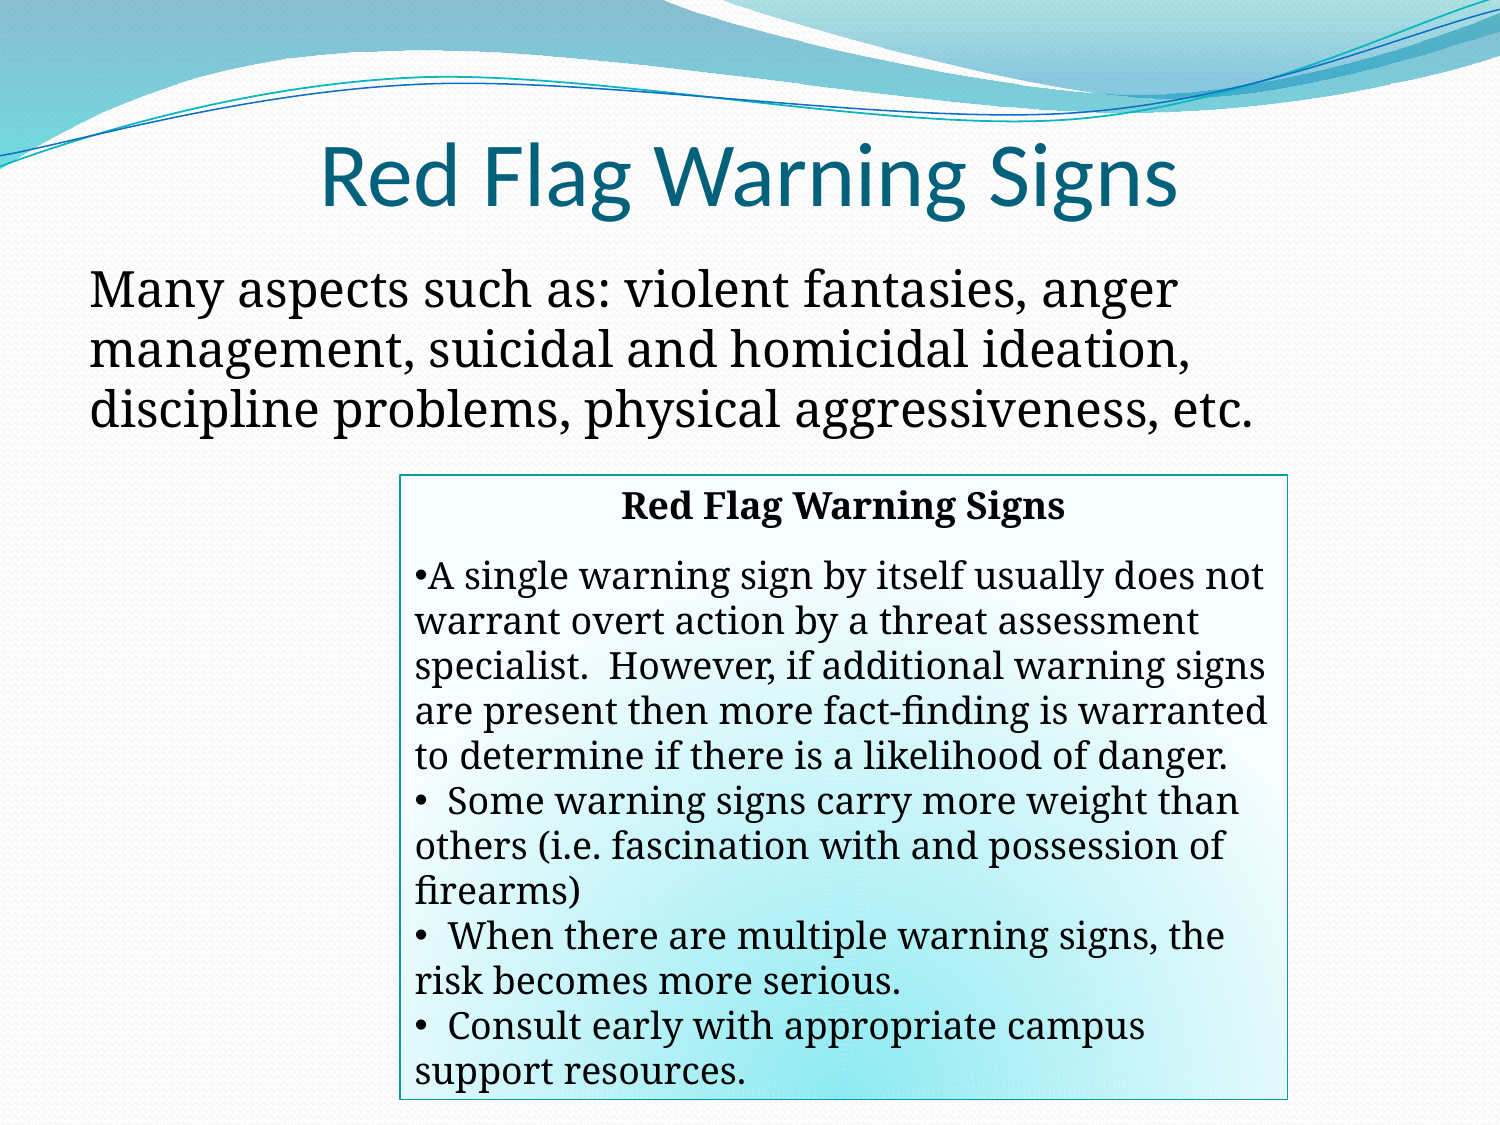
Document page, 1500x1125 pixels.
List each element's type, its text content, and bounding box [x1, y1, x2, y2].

list Many aspects such as: violent fantasies, anger management, suicidal and homicidal ideation, discipline problems, physical aggressiveness, etc. [75, 249, 1338, 508]
title Red Flag Warning Signs [75, 115, 1425, 225]
text_box Red Flag Warning Signs A single warning sign by itself usually does not warrant overt action by a threat assessment specialist. However, if additional warning signs are present then more fact-finding is warranted to determine if there is a likelihood of danger. Some warning signs carry more weight than others (i.e. fascination with and possession of firearms) When there are multiple warning signs, the risk becomes more serious. Consult early with appropriate campus support resources. [399, 474, 1288, 1100]
